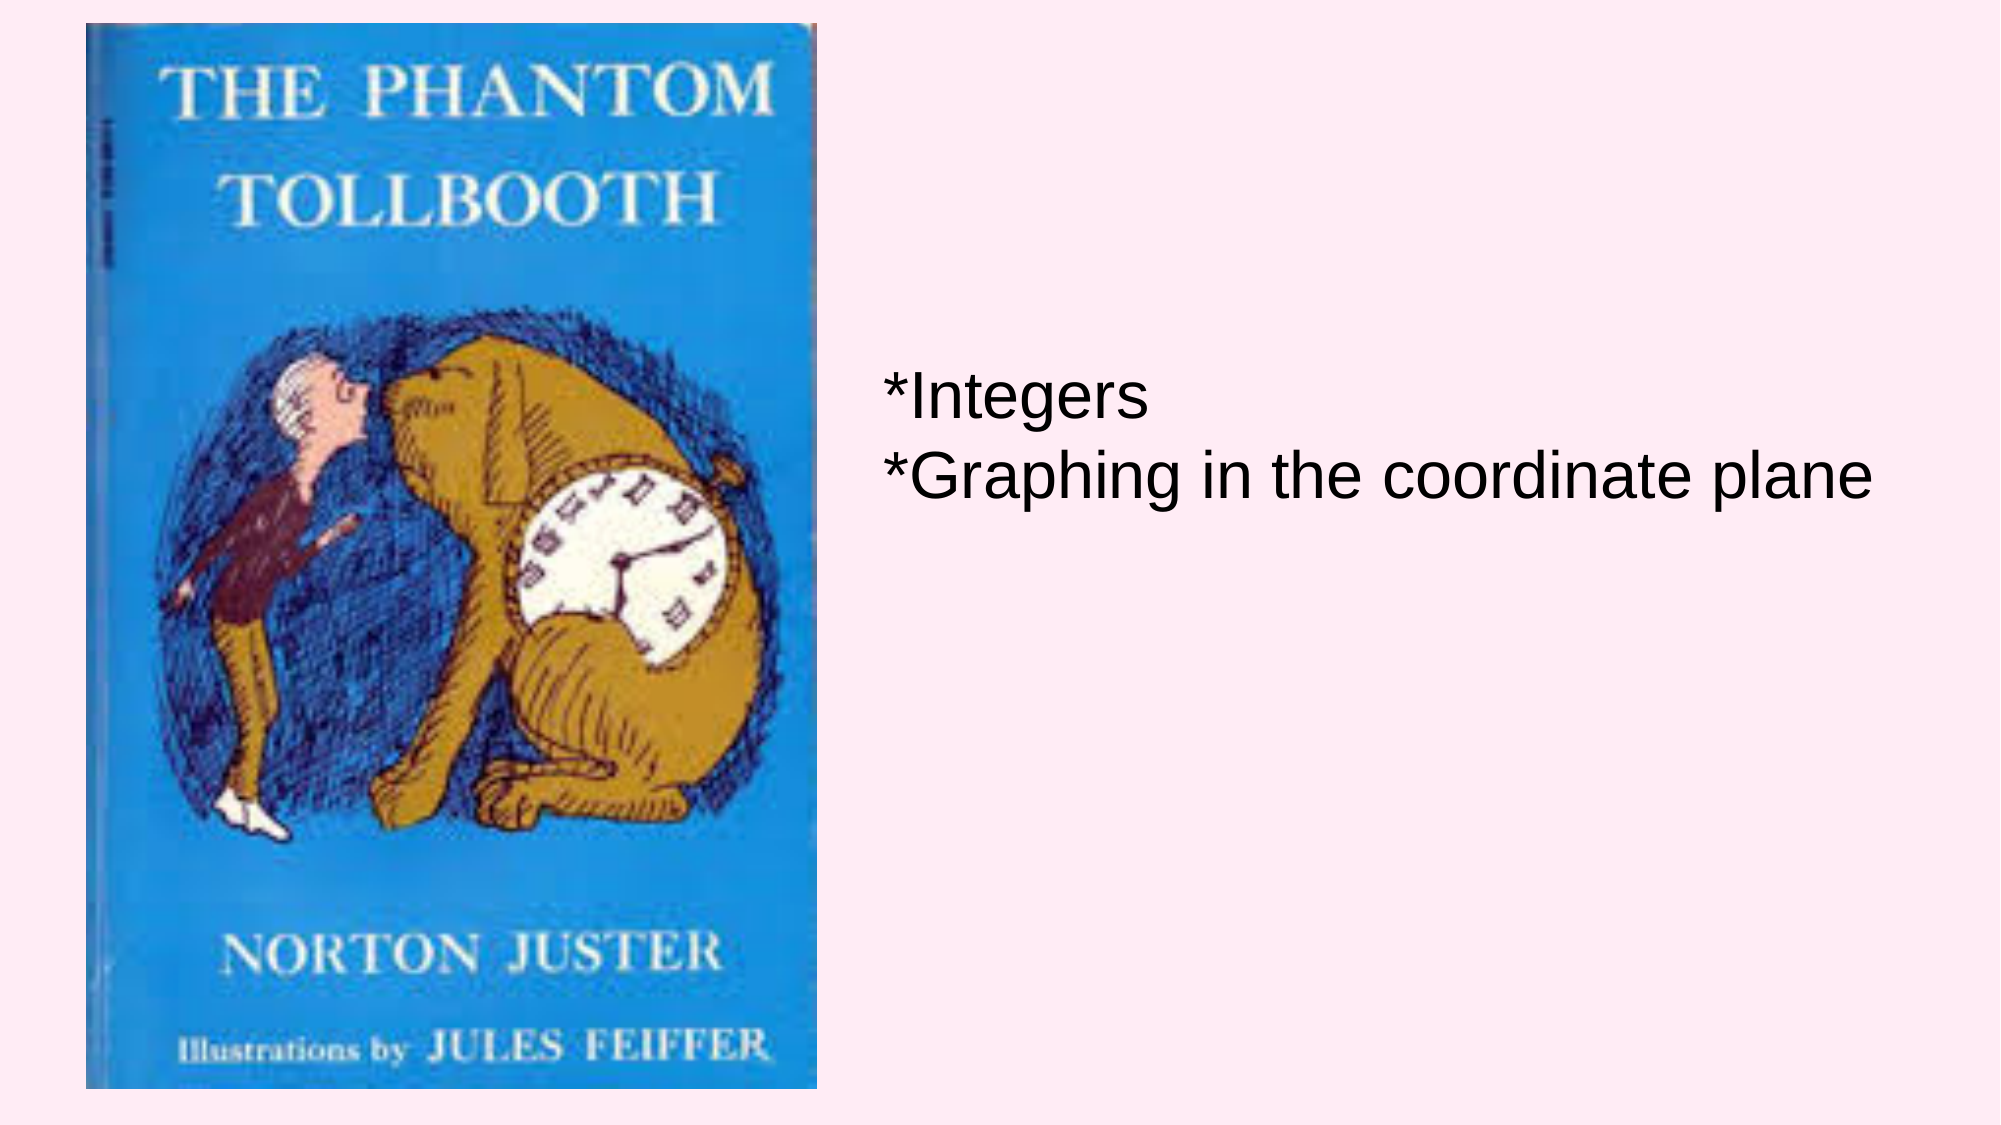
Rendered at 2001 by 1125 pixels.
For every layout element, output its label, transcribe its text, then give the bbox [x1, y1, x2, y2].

text_box *Integers *Graphing in the coordinate plane [868, 344, 1953, 520]
picture [85, 23, 818, 1090]
